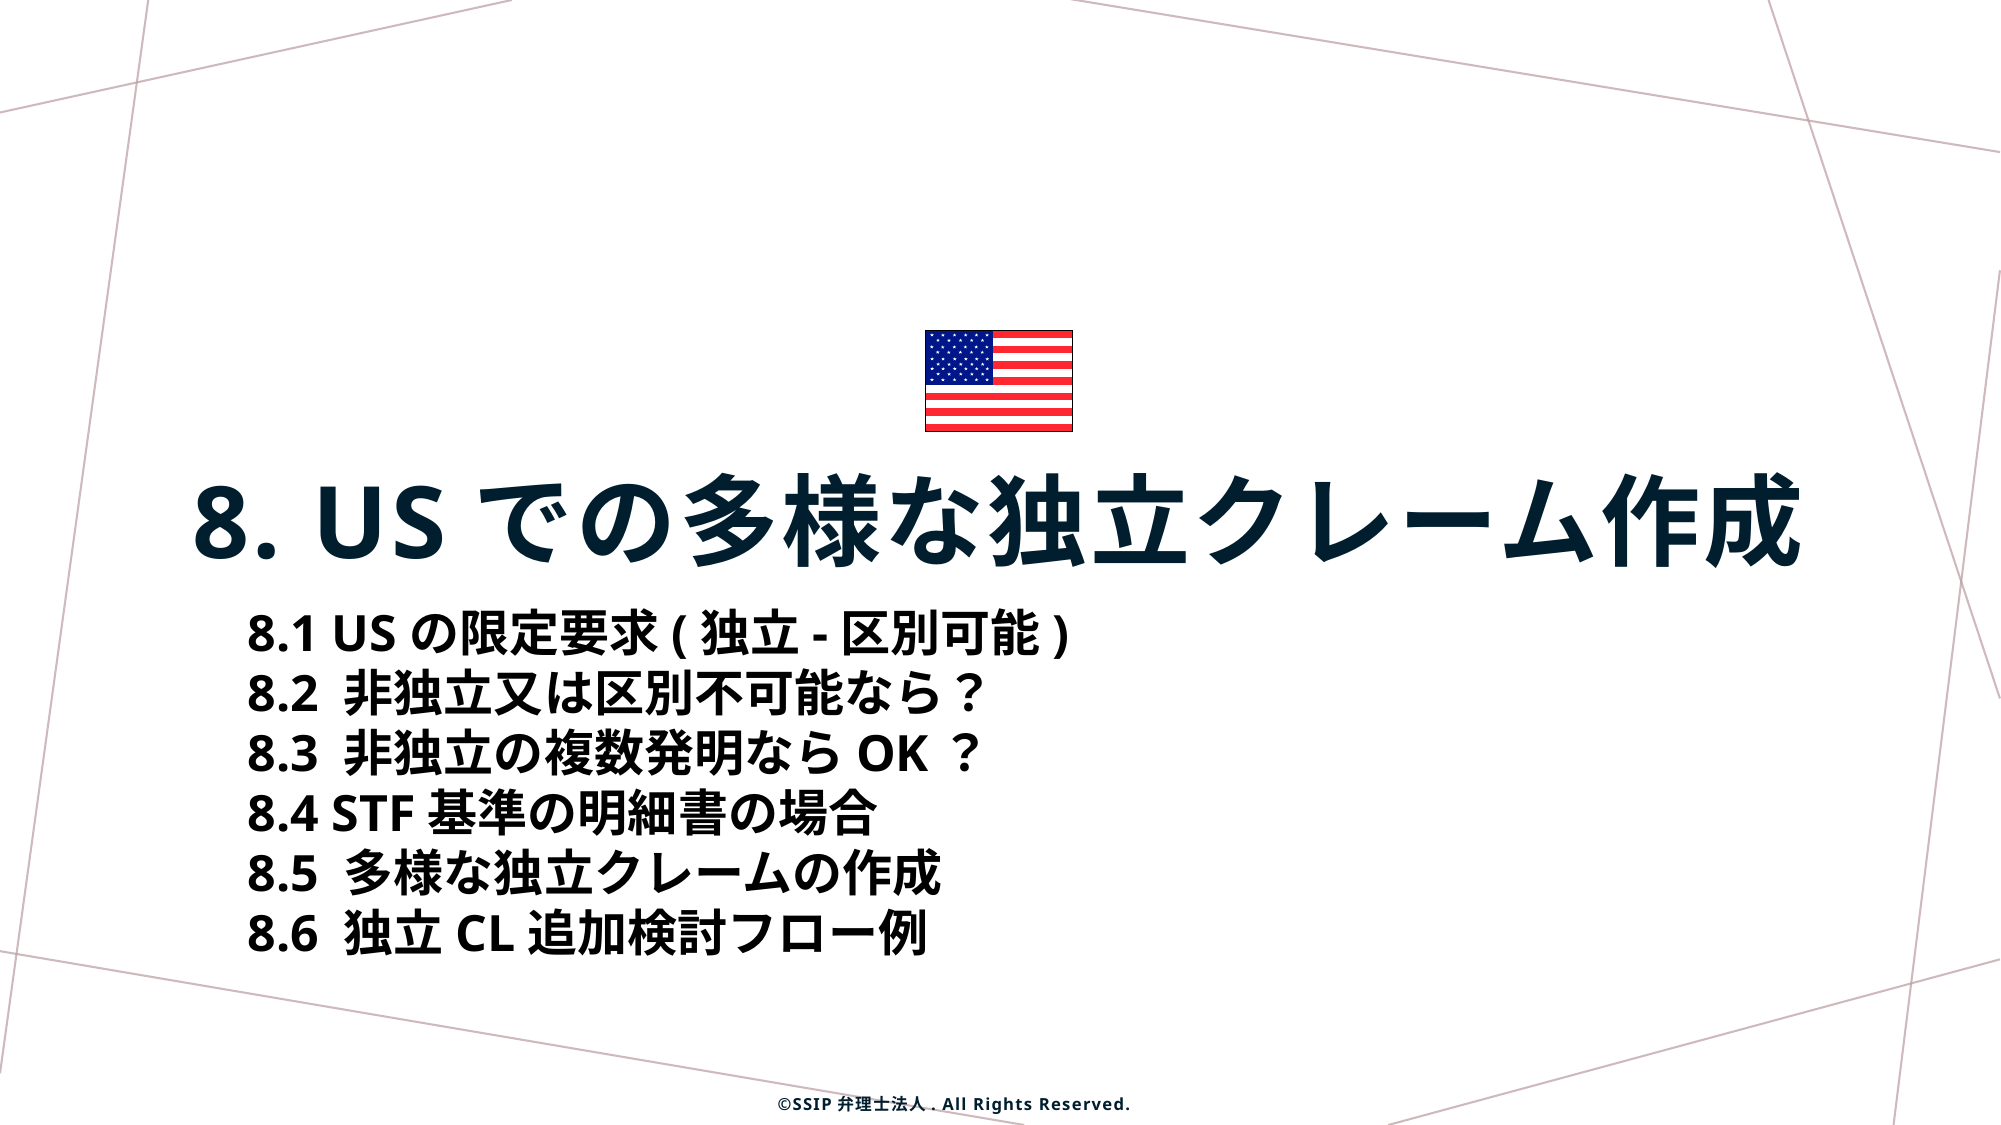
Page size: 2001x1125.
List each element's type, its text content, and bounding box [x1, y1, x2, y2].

title 8. USでの多様な独立クレーム作成 [136, 280, 1862, 749]
picture [925, 330, 1073, 432]
footer ©SSIP弁理士法人. All Rights Reserved. [759, 1072, 1185, 1125]
text_box 8.1 USの限定要求(独立-区別可能) 8.2 非独立又は区別不可能なら？ 8.3 非独立の複数発明ならOK？ 8.4 STF基準の明細書の場合 8.5 多様な独立クレームの作成 8.6 独立CL追加検討フロー例 [232, 594, 1429, 970]
